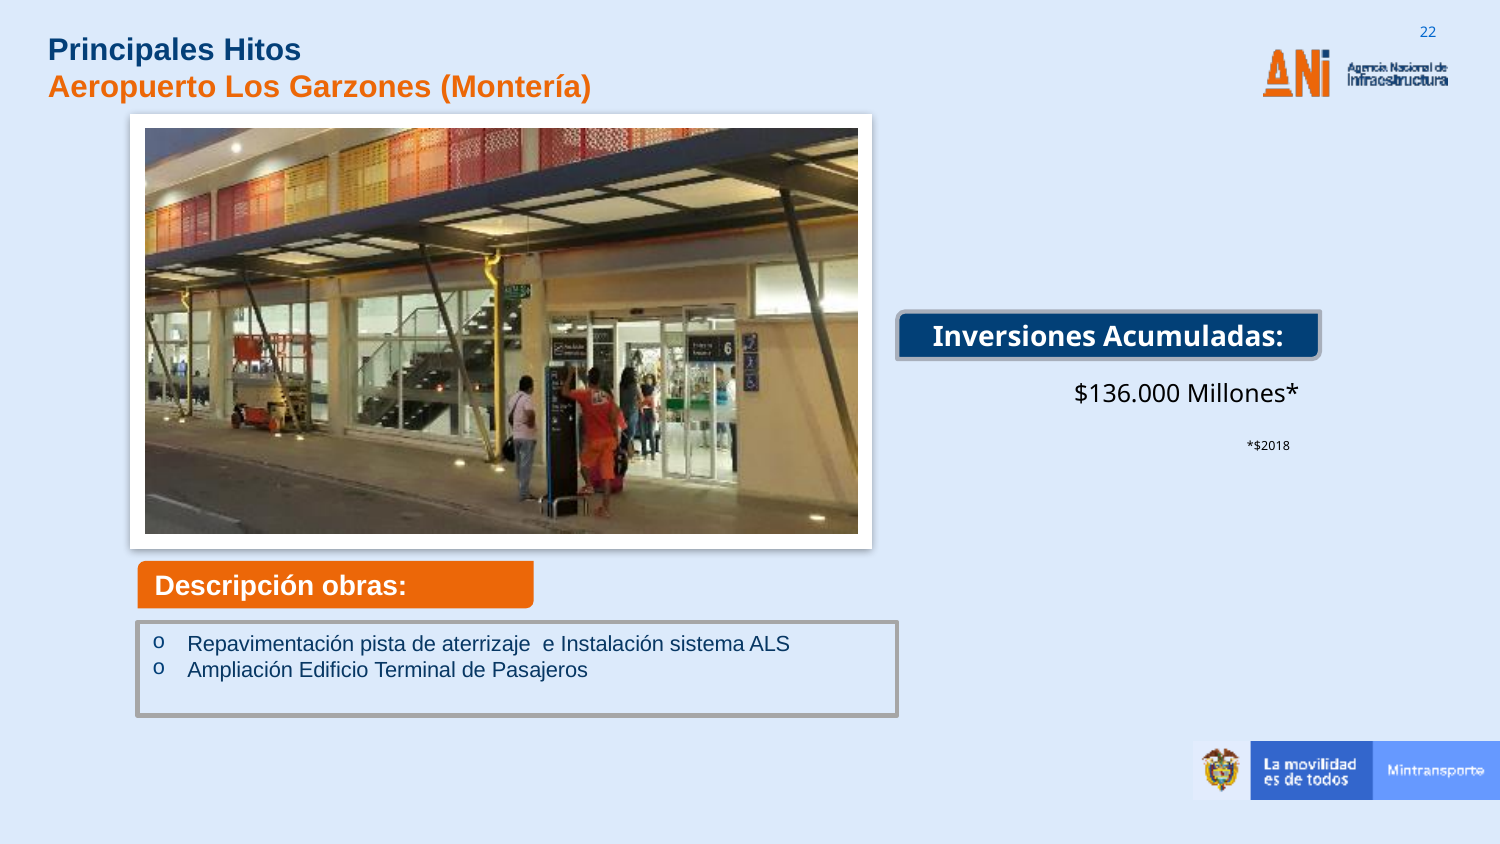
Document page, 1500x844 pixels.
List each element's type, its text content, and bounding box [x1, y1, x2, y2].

text_box Inversiones Acumuladas: [895, 309, 1323, 362]
picture [1193, 741, 1500, 800]
text_box Repavimentación pista de aterrizaje e Instalación sistema ALS Ampliación Edificio Terminal de Pasajeros [135, 620, 899, 718]
text_box Descripción obras: [135, 558, 536, 611]
picture [1263, 47, 1448, 100]
text_box Principales Hitos Aeropuerto Los Garzones (Montería) [33, 21, 855, 112]
text_box $136.000 Millones* *$2018 [1059, 370, 1356, 460]
picture [144, 128, 858, 535]
